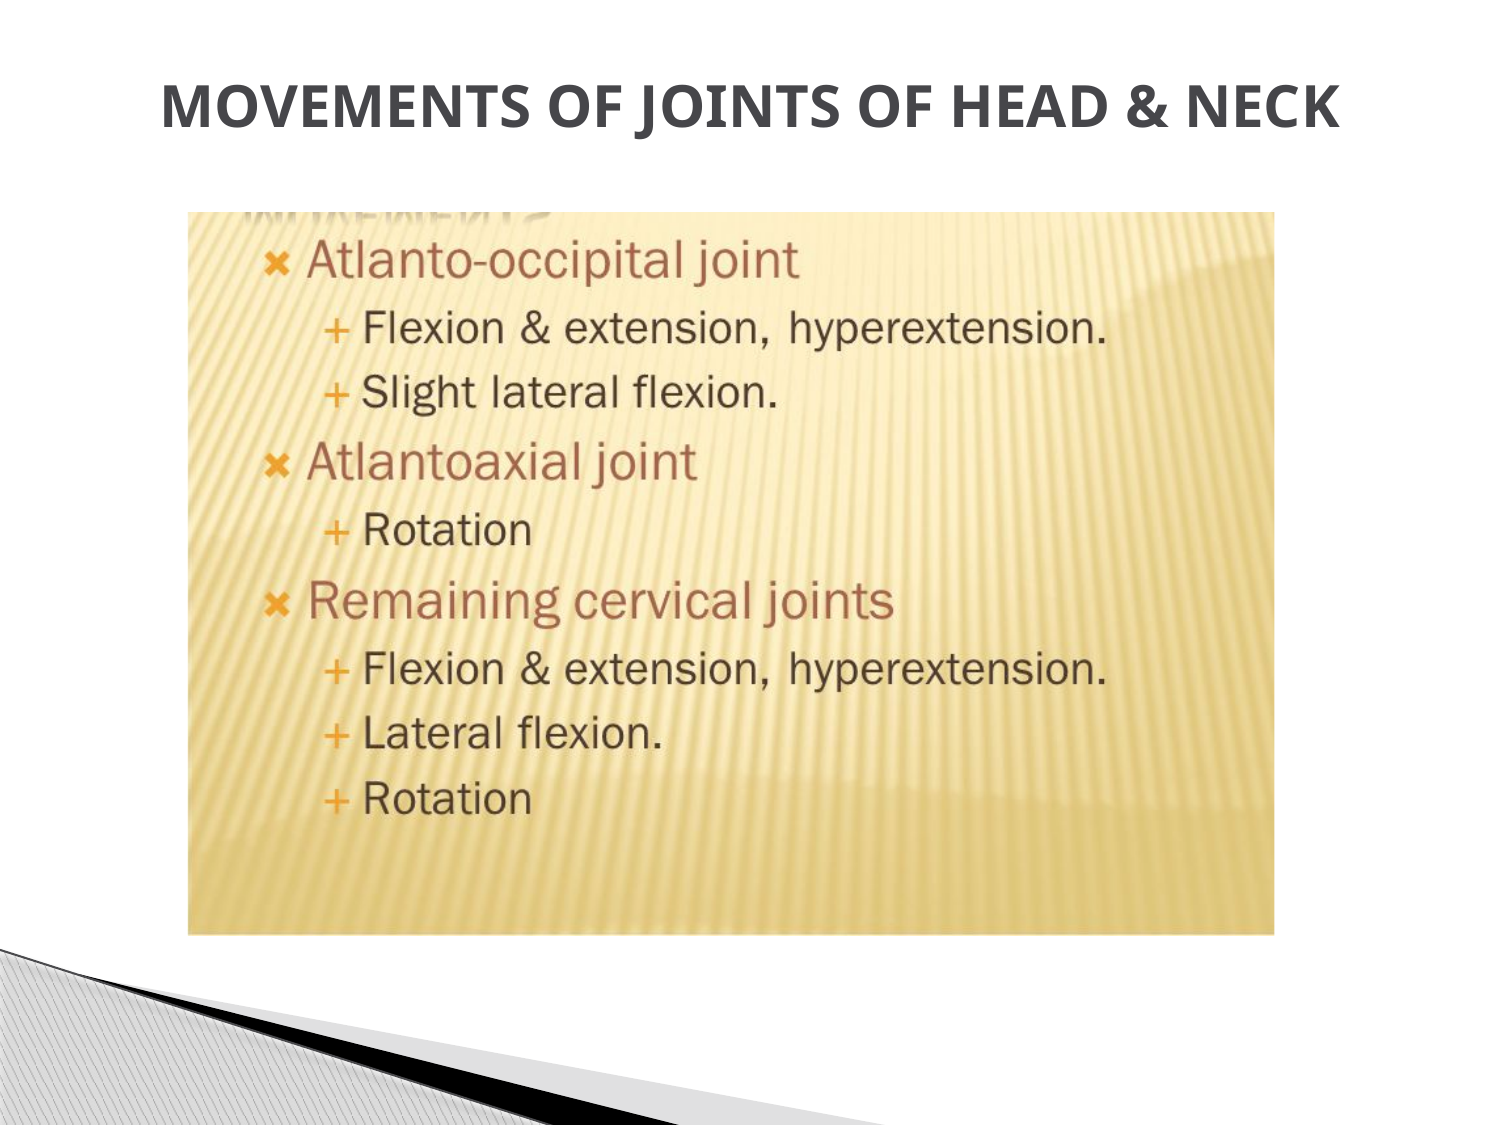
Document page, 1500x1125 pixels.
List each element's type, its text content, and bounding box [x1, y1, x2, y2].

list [187, 212, 1275, 936]
title MOVEMENTS OF JOINTS OF HEAD & NECK [75, 45, 1425, 163]
